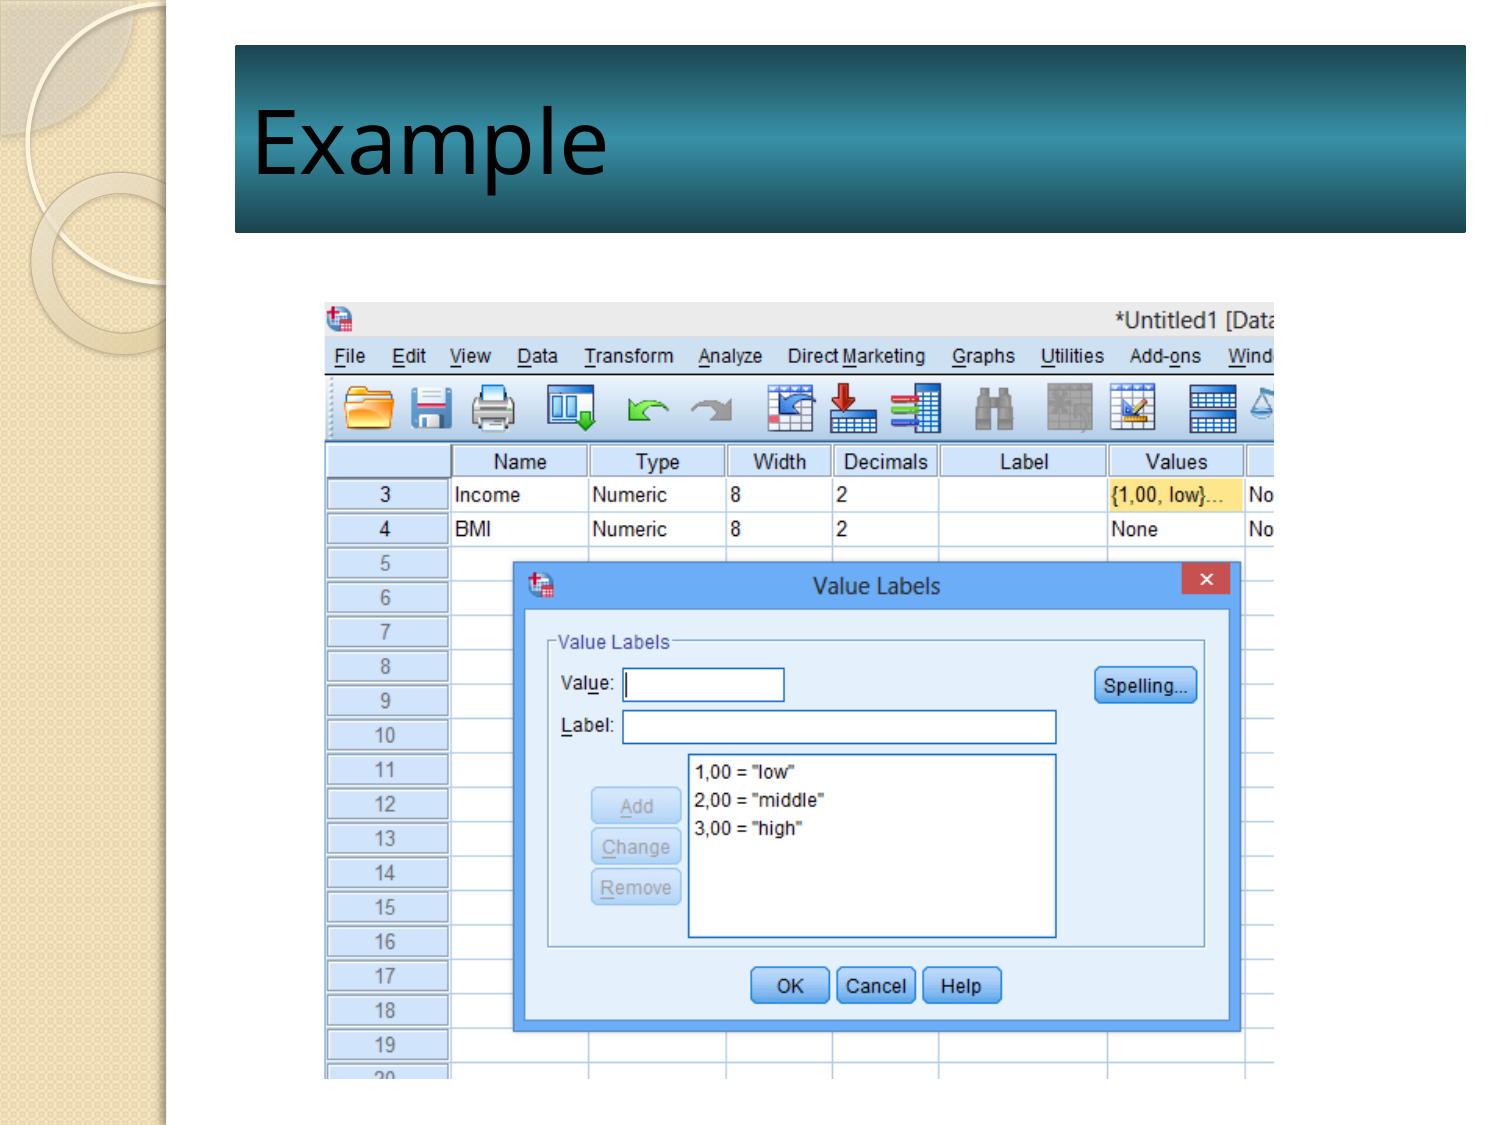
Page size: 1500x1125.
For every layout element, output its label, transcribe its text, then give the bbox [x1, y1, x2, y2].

picture [324, 302, 1275, 1079]
title Example [235, 45, 1466, 233]
